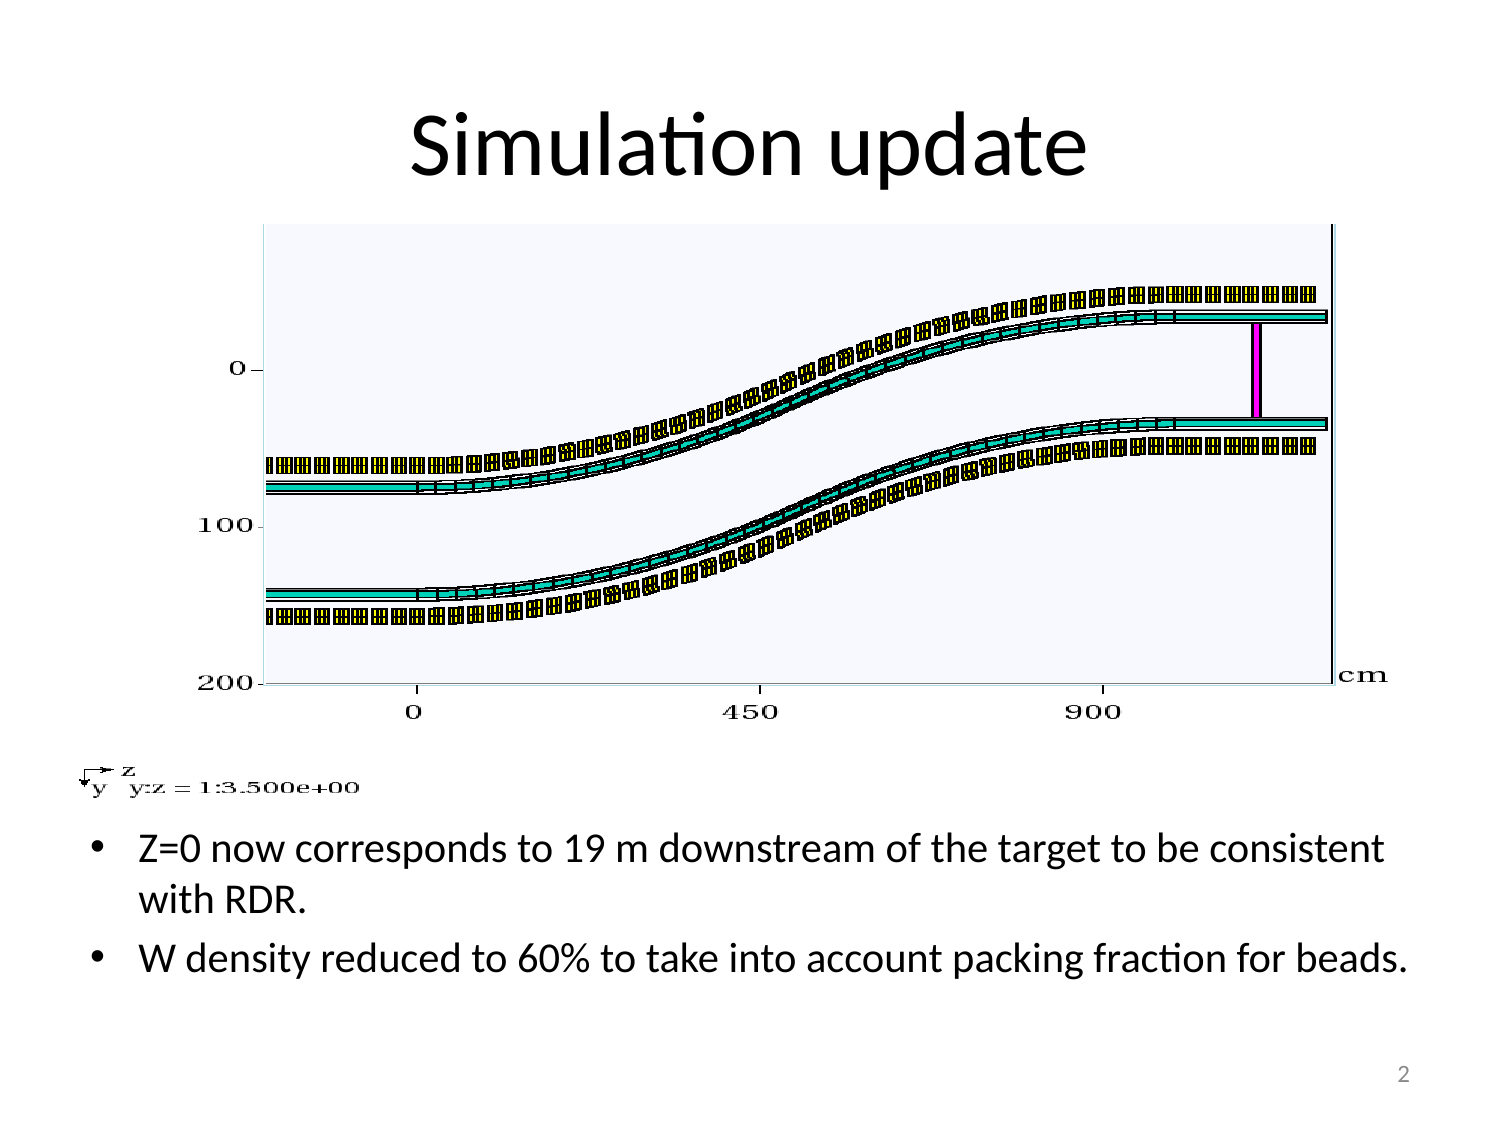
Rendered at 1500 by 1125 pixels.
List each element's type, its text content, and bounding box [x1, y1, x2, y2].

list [74, 224, 1426, 801]
title Simulation update [75, 45, 1425, 224]
slide_number 2 [1074, 1042, 1425, 1103]
list Z=0 now corresponds to 19 m downstream of the target to be consistent with RDR. W density reduced to 60% to take into account packing fraction for beads. [75, 812, 1425, 1038]
